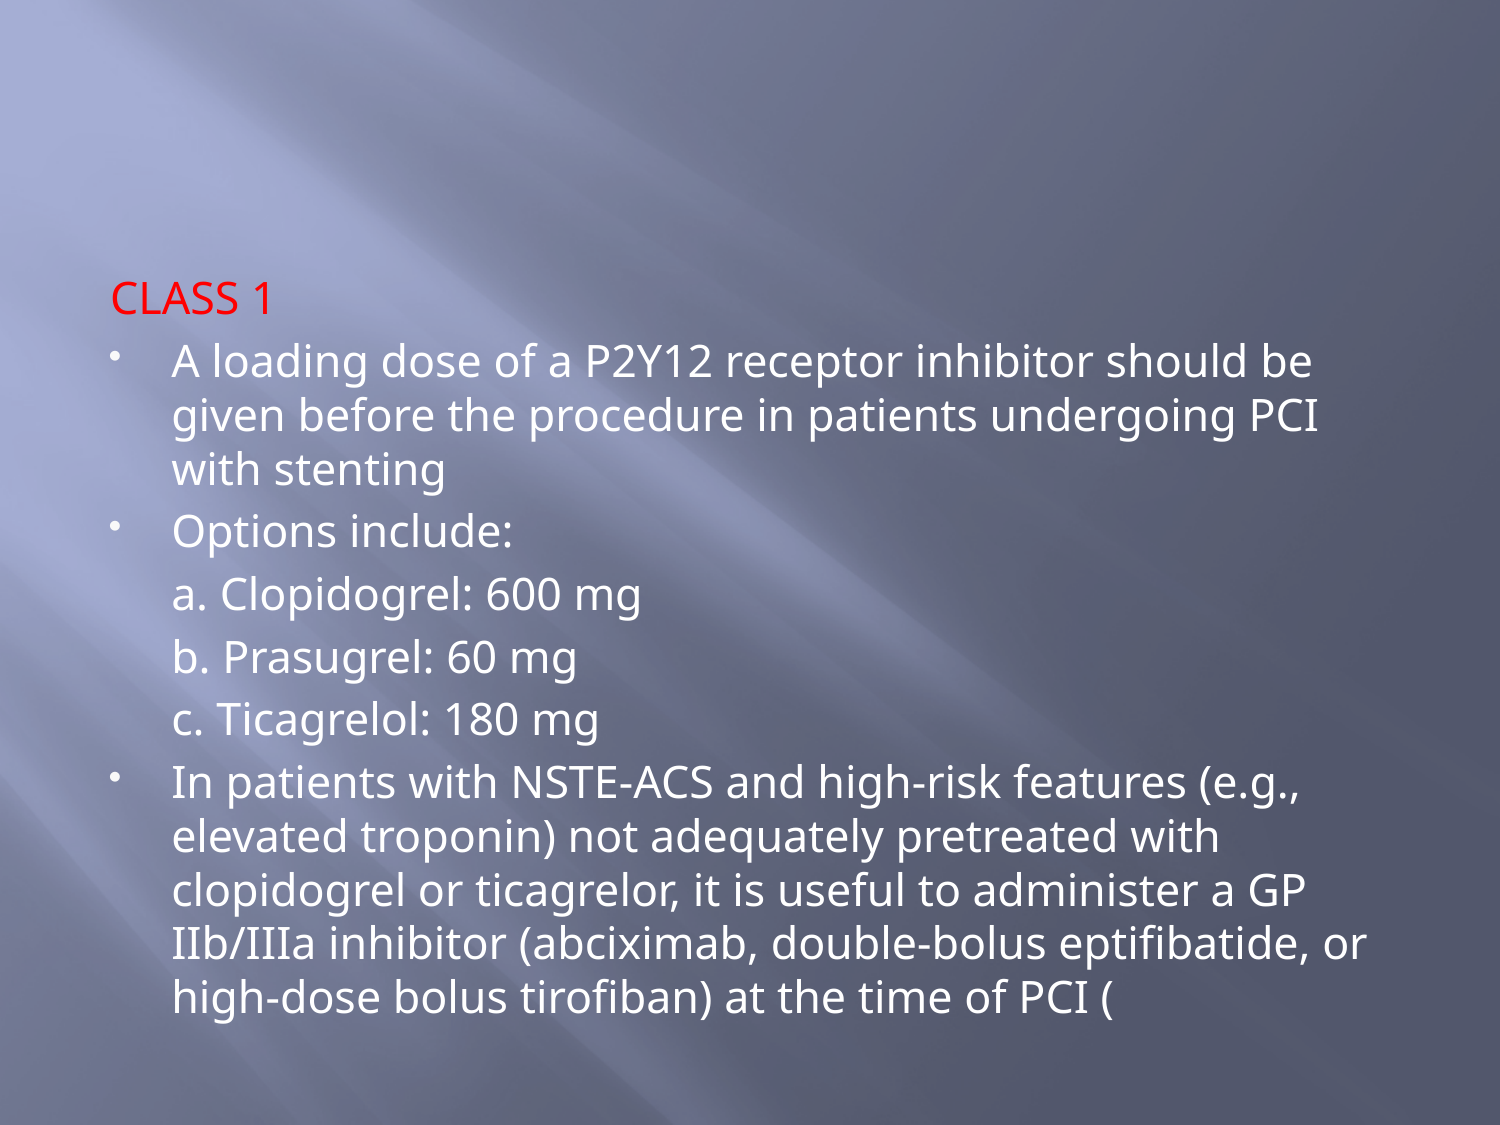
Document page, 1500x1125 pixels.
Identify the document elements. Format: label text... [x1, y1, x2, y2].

list CLASS 1 A loading dose of a P2Y12 receptor inhibitor should be given before the procedure in patients undergoing PCI with stenting Options include: a. Clopidogrel: 600 mg b. Prasugrel: 60 mg c. Ticagrelol: 180 mg In patients with NSTE-ACS and high-risk features (e.g., elevated troponin) not adequately pretreated with clopidogrel or ticagrelor, it is useful to administer a GP IIb/IIIa inhibitor (abciximab, double-bolus eptifibatide, or high-dose bolus tirofiban) at the time of PCI ( [75, 262, 1425, 1035]
